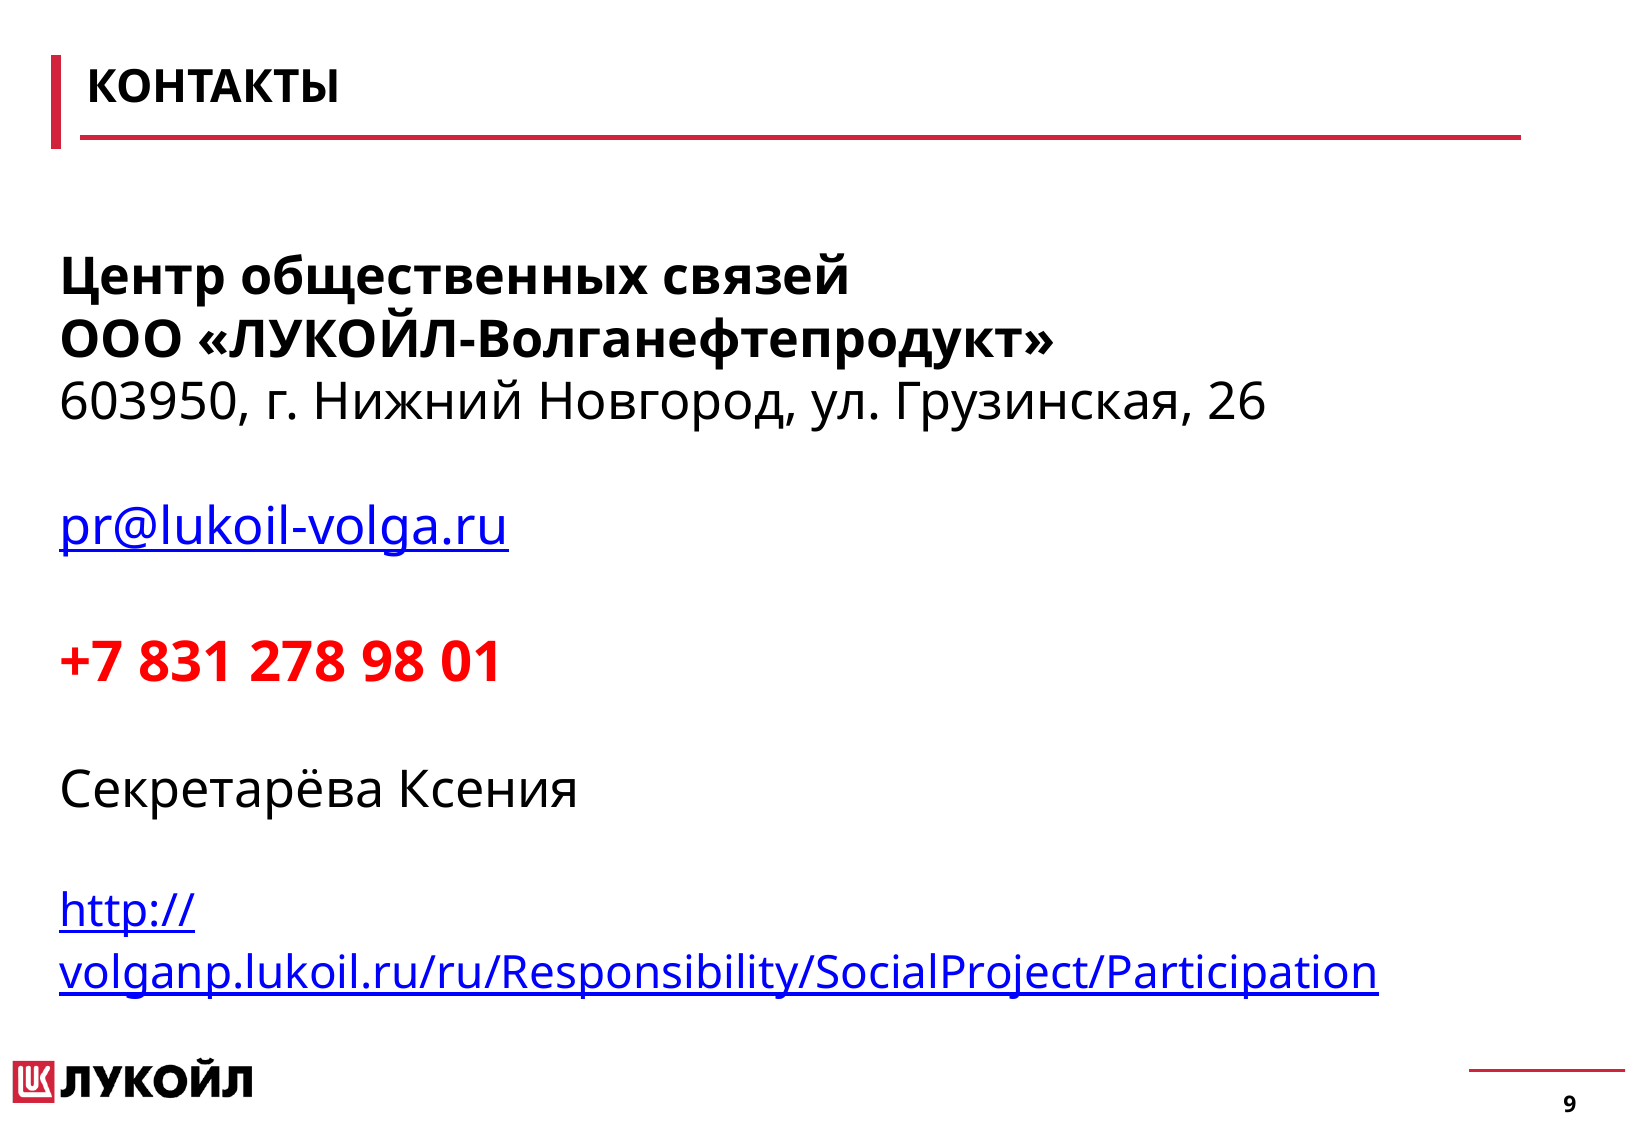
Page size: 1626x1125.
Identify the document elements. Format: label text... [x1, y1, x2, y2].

picture [0, 1038, 278, 1125]
text_box Центр общественных связей ООО «ЛУКОЙЛ-Волганефтепродукт» 603950, г. Нижний Новгород, ул. Грузинская, 26 pr@lukoil-volga.ru +7 831 278 98 01 Секретарёва Ксения http://volganp.lukoil.ru/ru/Responsibility/SocialProject/Participation [44, 172, 1510, 1013]
slide_number 8 [1548, 1082, 1625, 1125]
text_box КОНТАКТЫ [71, 30, 1531, 137]
